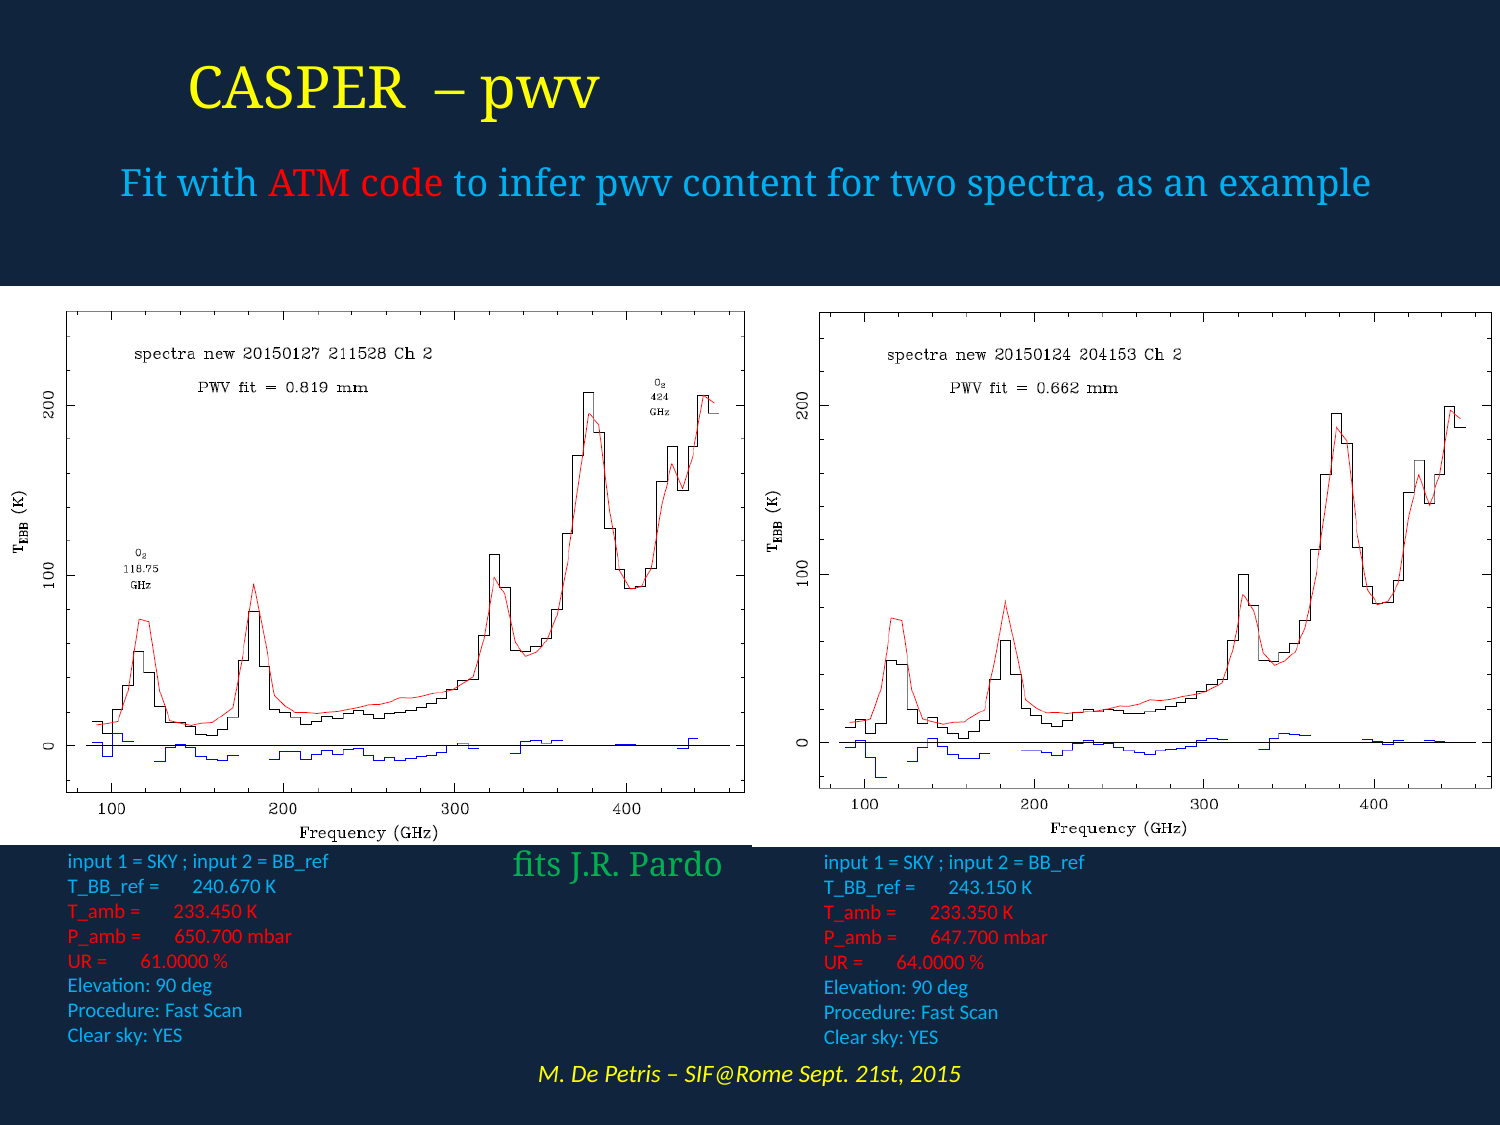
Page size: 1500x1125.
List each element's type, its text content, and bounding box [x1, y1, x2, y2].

footer M. De Petris – SIF@Rome Sept. 21st, 2015 [512, 1042, 988, 1103]
text_box CASPER – pwv [172, 42, 1472, 128]
text_box input 1 = SKY ; input 2 = BB_ref T_BB_ref = 243.150 K T_amb = 233.350 K P_amb = 647.700 mbar UR = 64.0000 % Elevation: 90 deg Procedure: Fast Scan Clear sky: YES [808, 856, 1220, 1057]
text_box fits J.R. Pardo [498, 853, 747, 891]
picture [0, 286, 1500, 848]
text_box Fit with ATM code to infer pwv content for two spectra, as an example [105, 151, 1388, 211]
text_box input 1 = SKY ; input 2 = BB_ref T_BB_ref = 240.670 K T_amb = 233.450 K P_amb = 650.700 mbar UR = 61.0000 % Elevation: 90 deg Procedure: Fast Scan Clear sky: YES [53, 853, 481, 1080]
